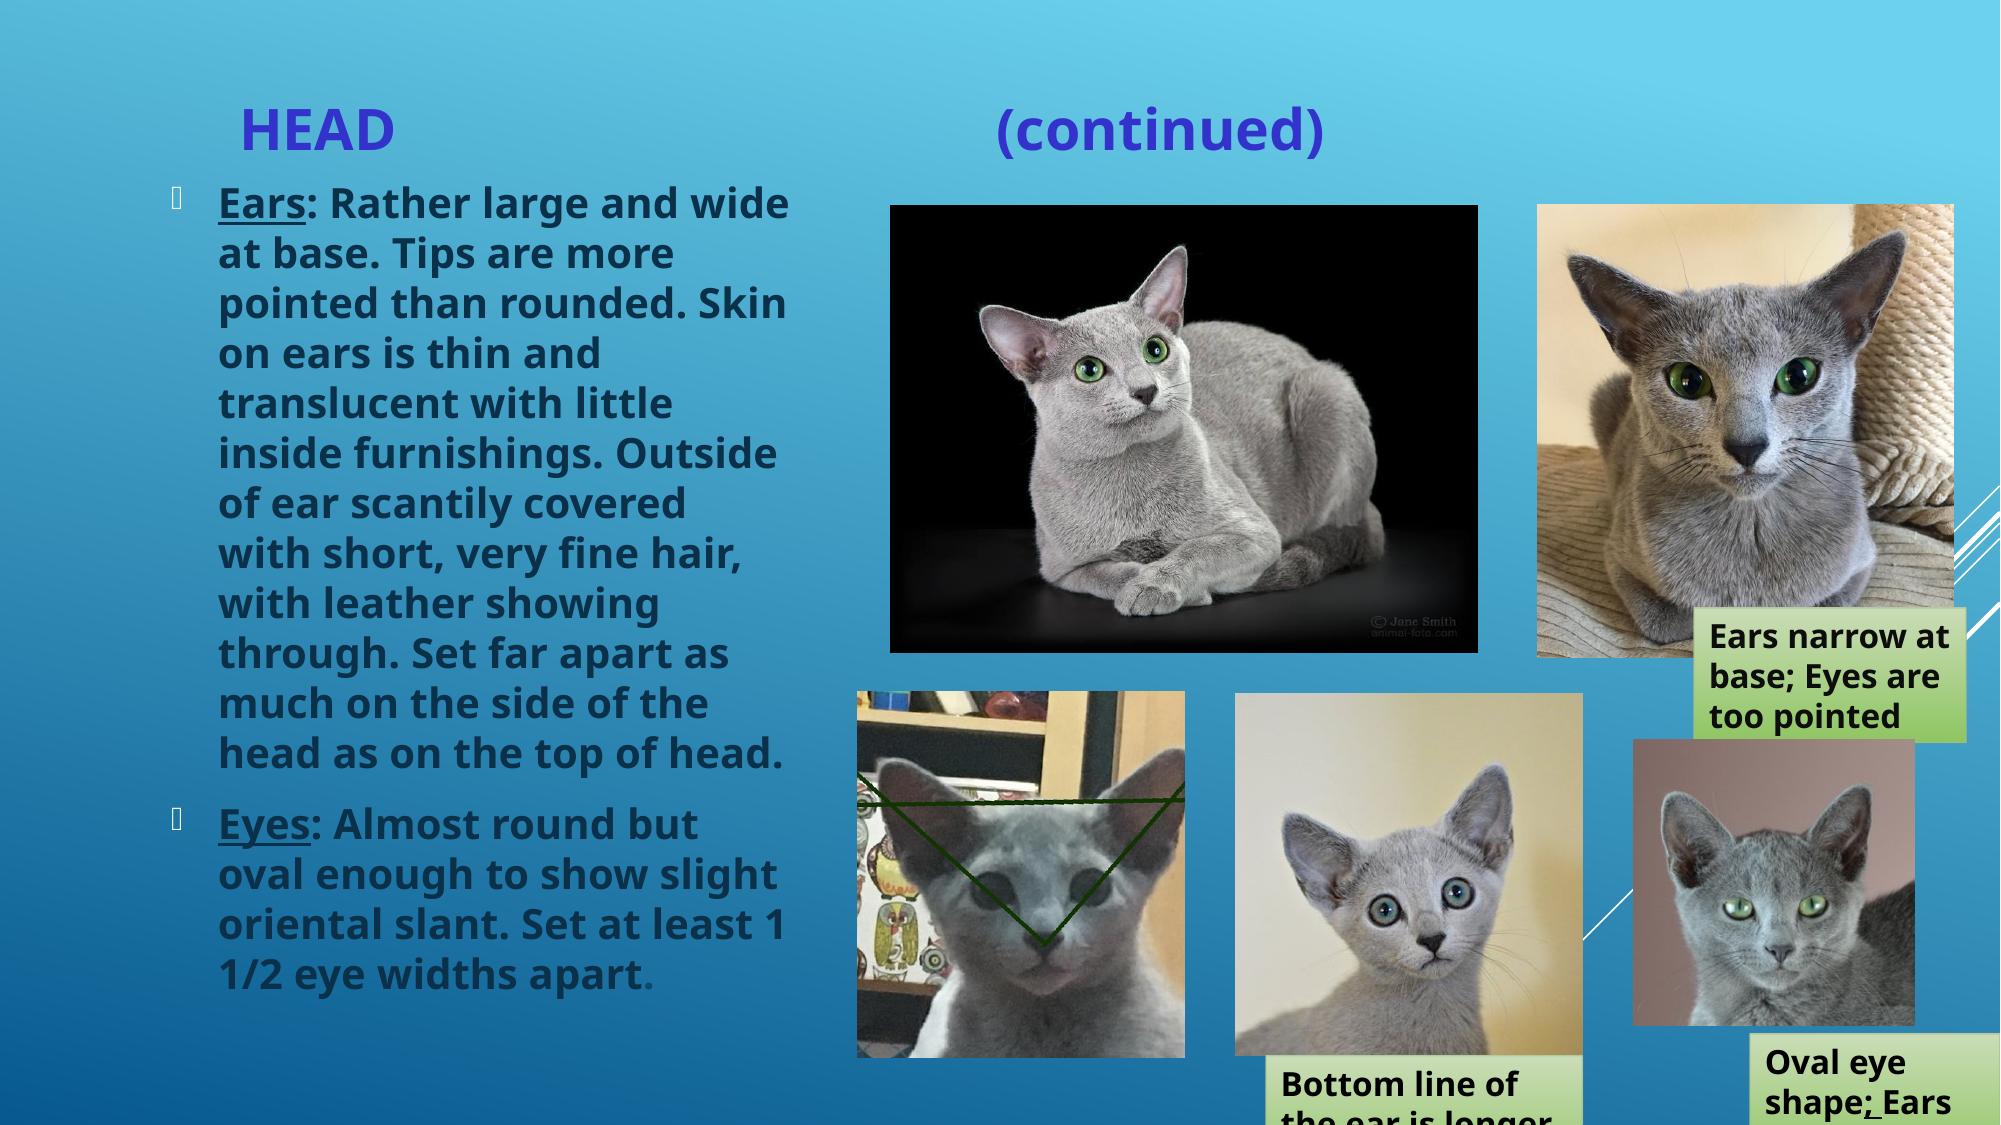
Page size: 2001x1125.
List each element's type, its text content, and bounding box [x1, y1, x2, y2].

text_box Bottom line of the ear is longer than top line [1265, 1056, 1583, 1125]
text_box Ears narrow at base; Eyes are too pointed [1693, 607, 1967, 743]
title HEAD (continued) [224, 73, 1588, 190]
picture [1536, 204, 1955, 659]
picture [890, 205, 1478, 654]
picture [857, 691, 1185, 1058]
picture [1633, 738, 1916, 1027]
text_box Oval eye shape; Ears are too high [1749, 1033, 2000, 1125]
picture [1235, 693, 1583, 1056]
list Ears: Rather large and wide at base. Tips are more pointed than rounded. Skin on ears is thin and translucent with little inside furnishings. Outside of ear scantily covered with short, very fine hair, with leather showing through. Set far apart as much on the side of the head as on the top of head. Eyes: Almost round but oval enough to show slight oriental slant. Set at least 1 1/2 eye widths apart. [156, 214, 806, 1102]
